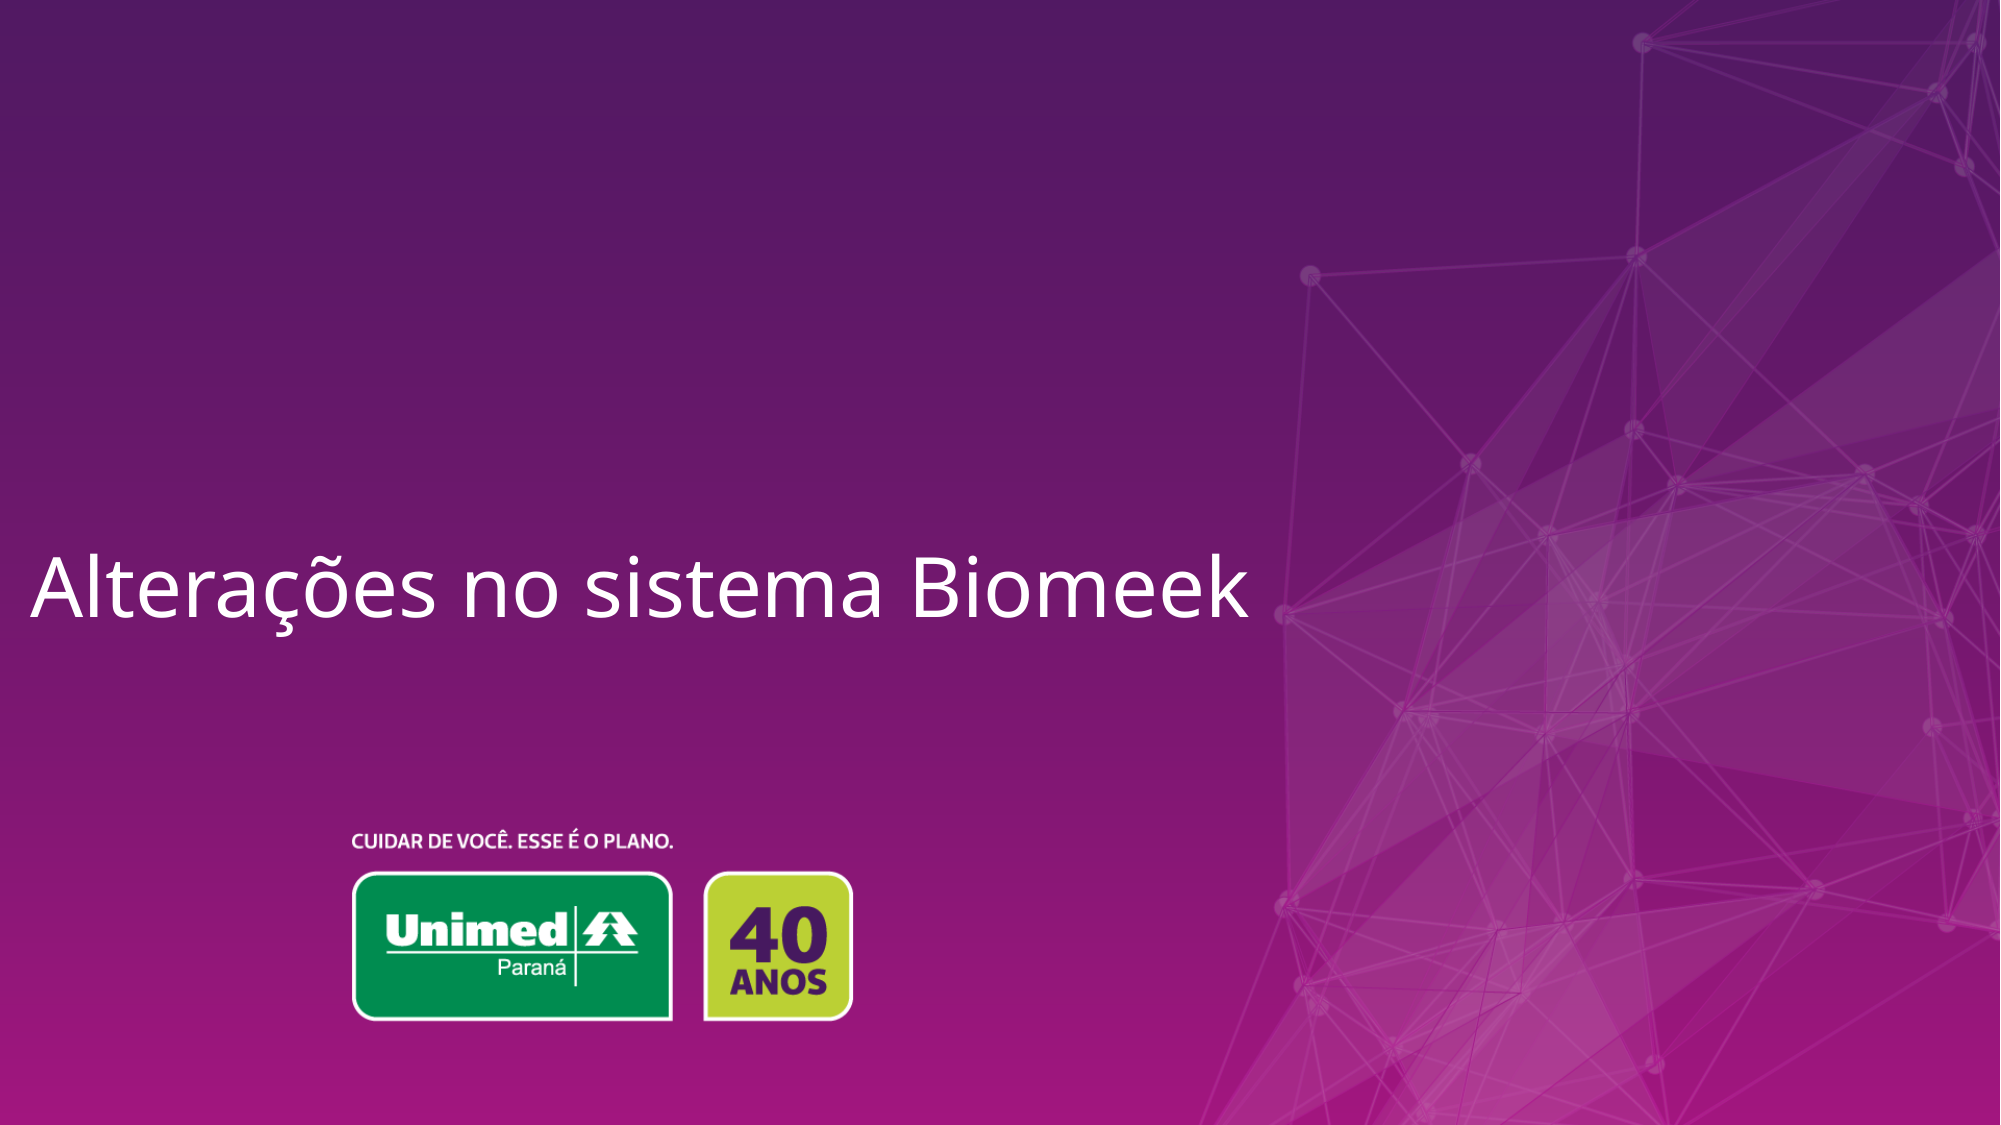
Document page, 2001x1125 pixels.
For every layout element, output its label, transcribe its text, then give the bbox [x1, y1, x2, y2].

picture [0, 0, 2000, 1125]
title Alterações no sistema Biomeek [0, 480, 1282, 644]
